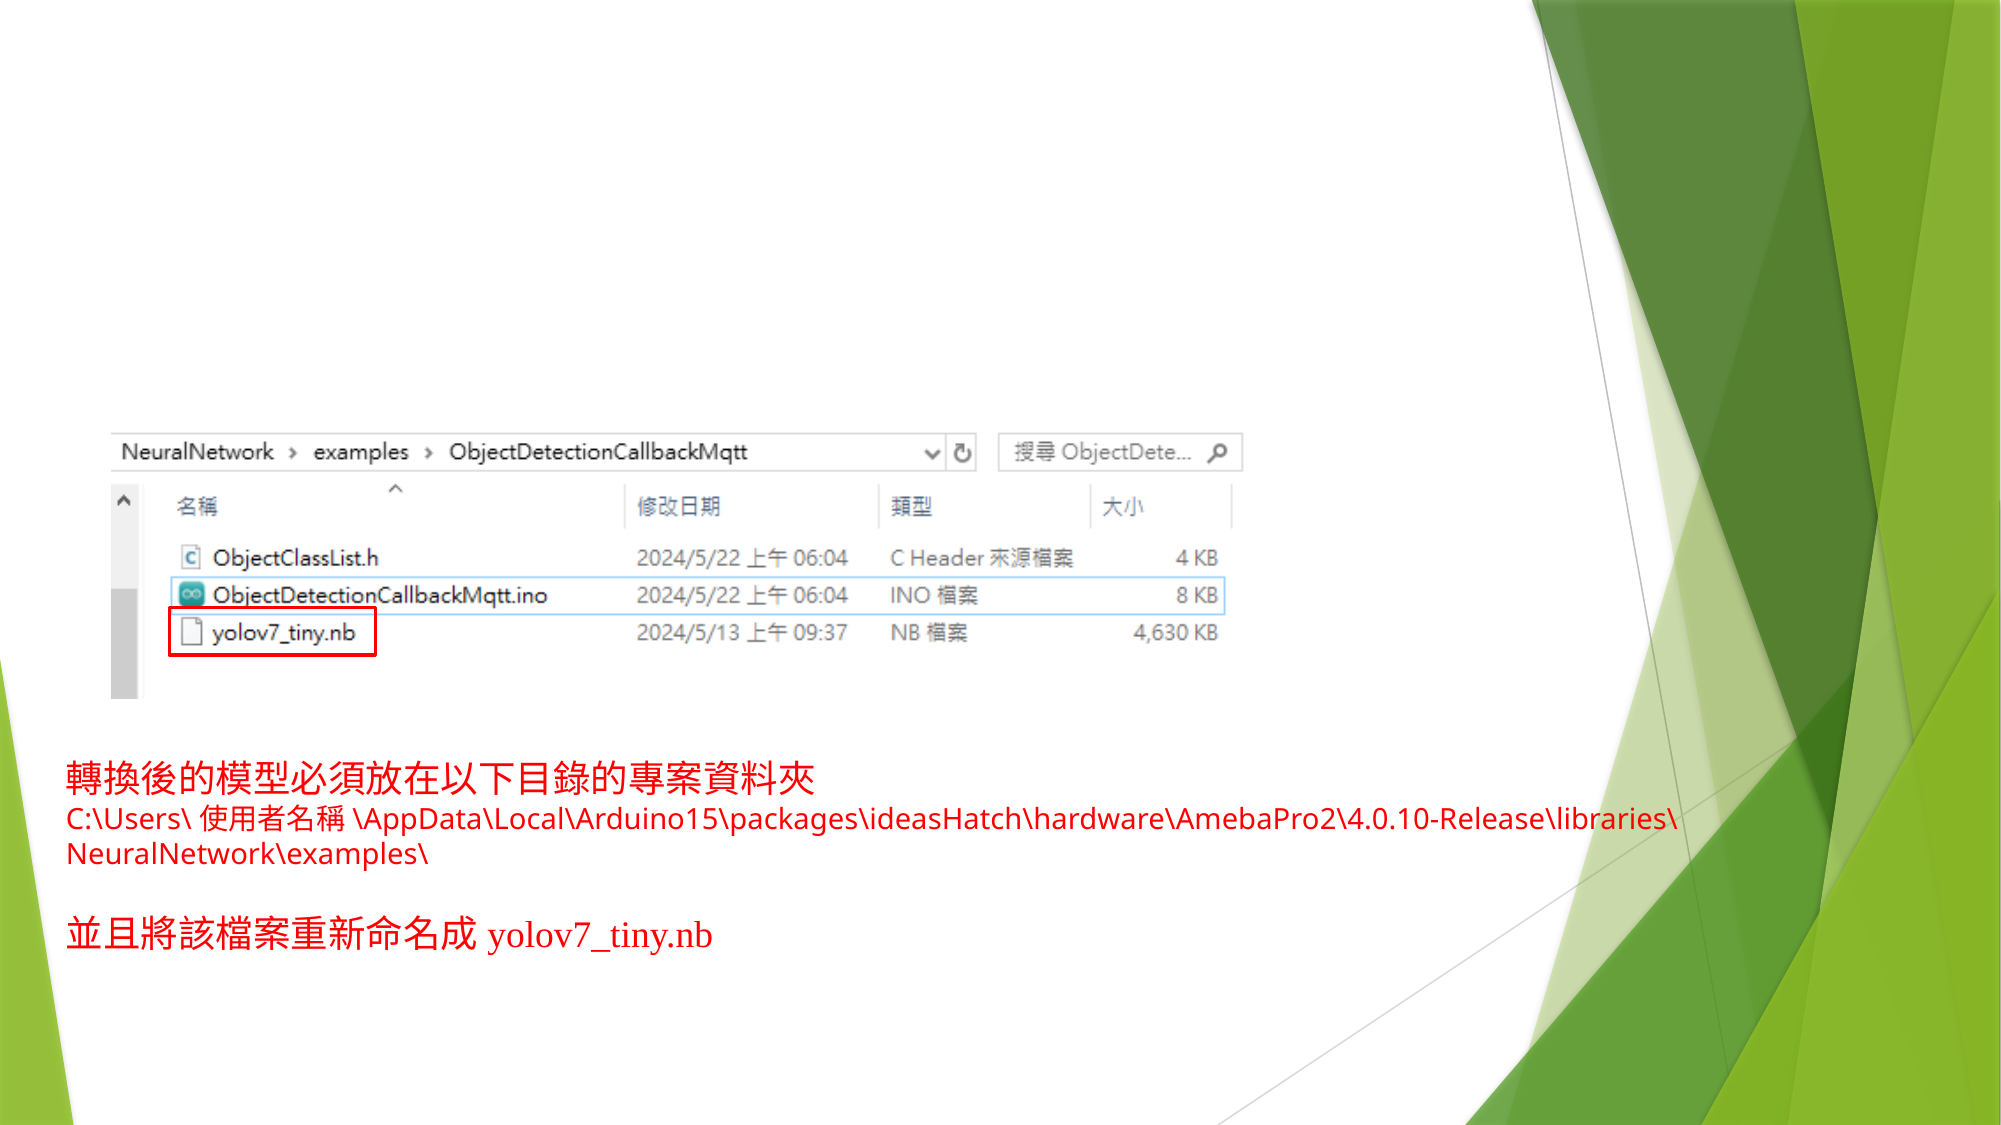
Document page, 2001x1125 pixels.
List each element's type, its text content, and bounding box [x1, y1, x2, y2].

picture [110, 426, 1247, 699]
text_box 轉換後的模型必須放在以下目錄的專案資料夾 C:\Users\使用者名稱\AppData\Local\Arduino15\packages\ideasHatch\hardware\AmebaPro2\4.0.10-Release\libraries\NeuralNetwork\examples\ 並且將該檔案重新命名成yolov7_tiny.nb [51, 747, 1847, 963]
